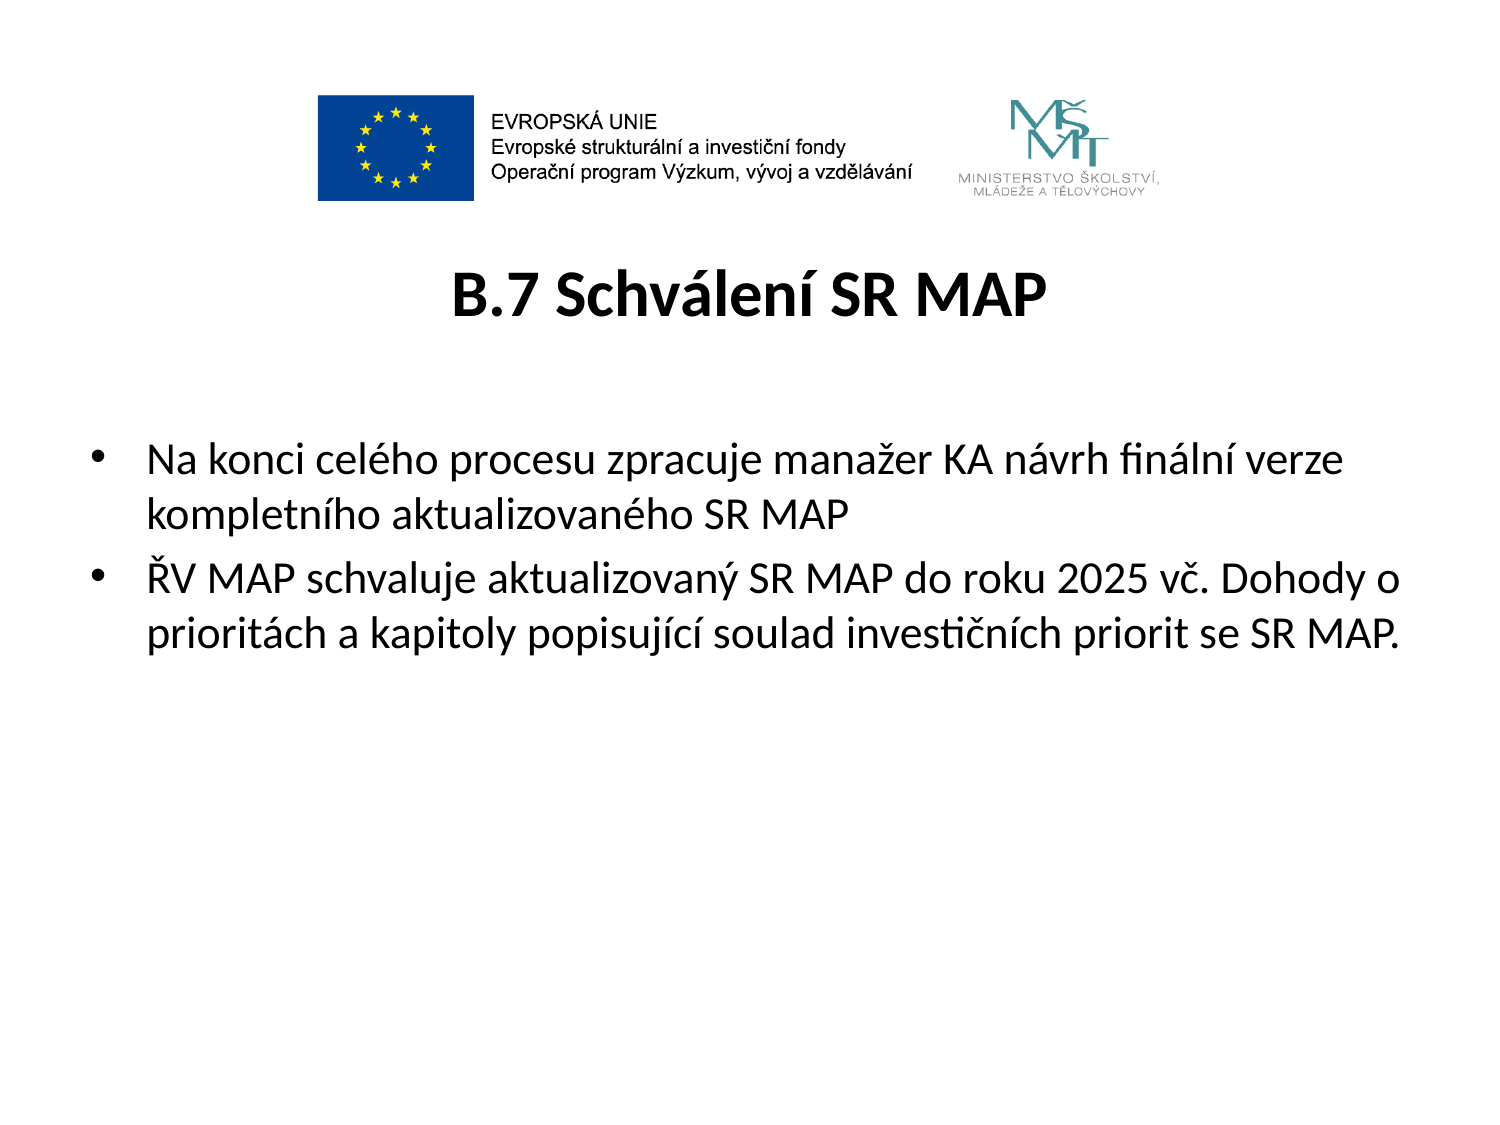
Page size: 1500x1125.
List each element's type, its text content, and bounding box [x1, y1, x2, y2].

list Na konci celého procesu zpracuje manažer KA návrh finální verze kompletního aktualizovaného SR MAP ŘV MAP schvaluje aktualizovaný SR MAP do roku 2025 vč. Dohody o prioritách a kapitoly popisující soulad investičních priorit se SR MAP. [75, 420, 1425, 1005]
title B.7 Schválení SR MAP [75, 45, 1425, 339]
